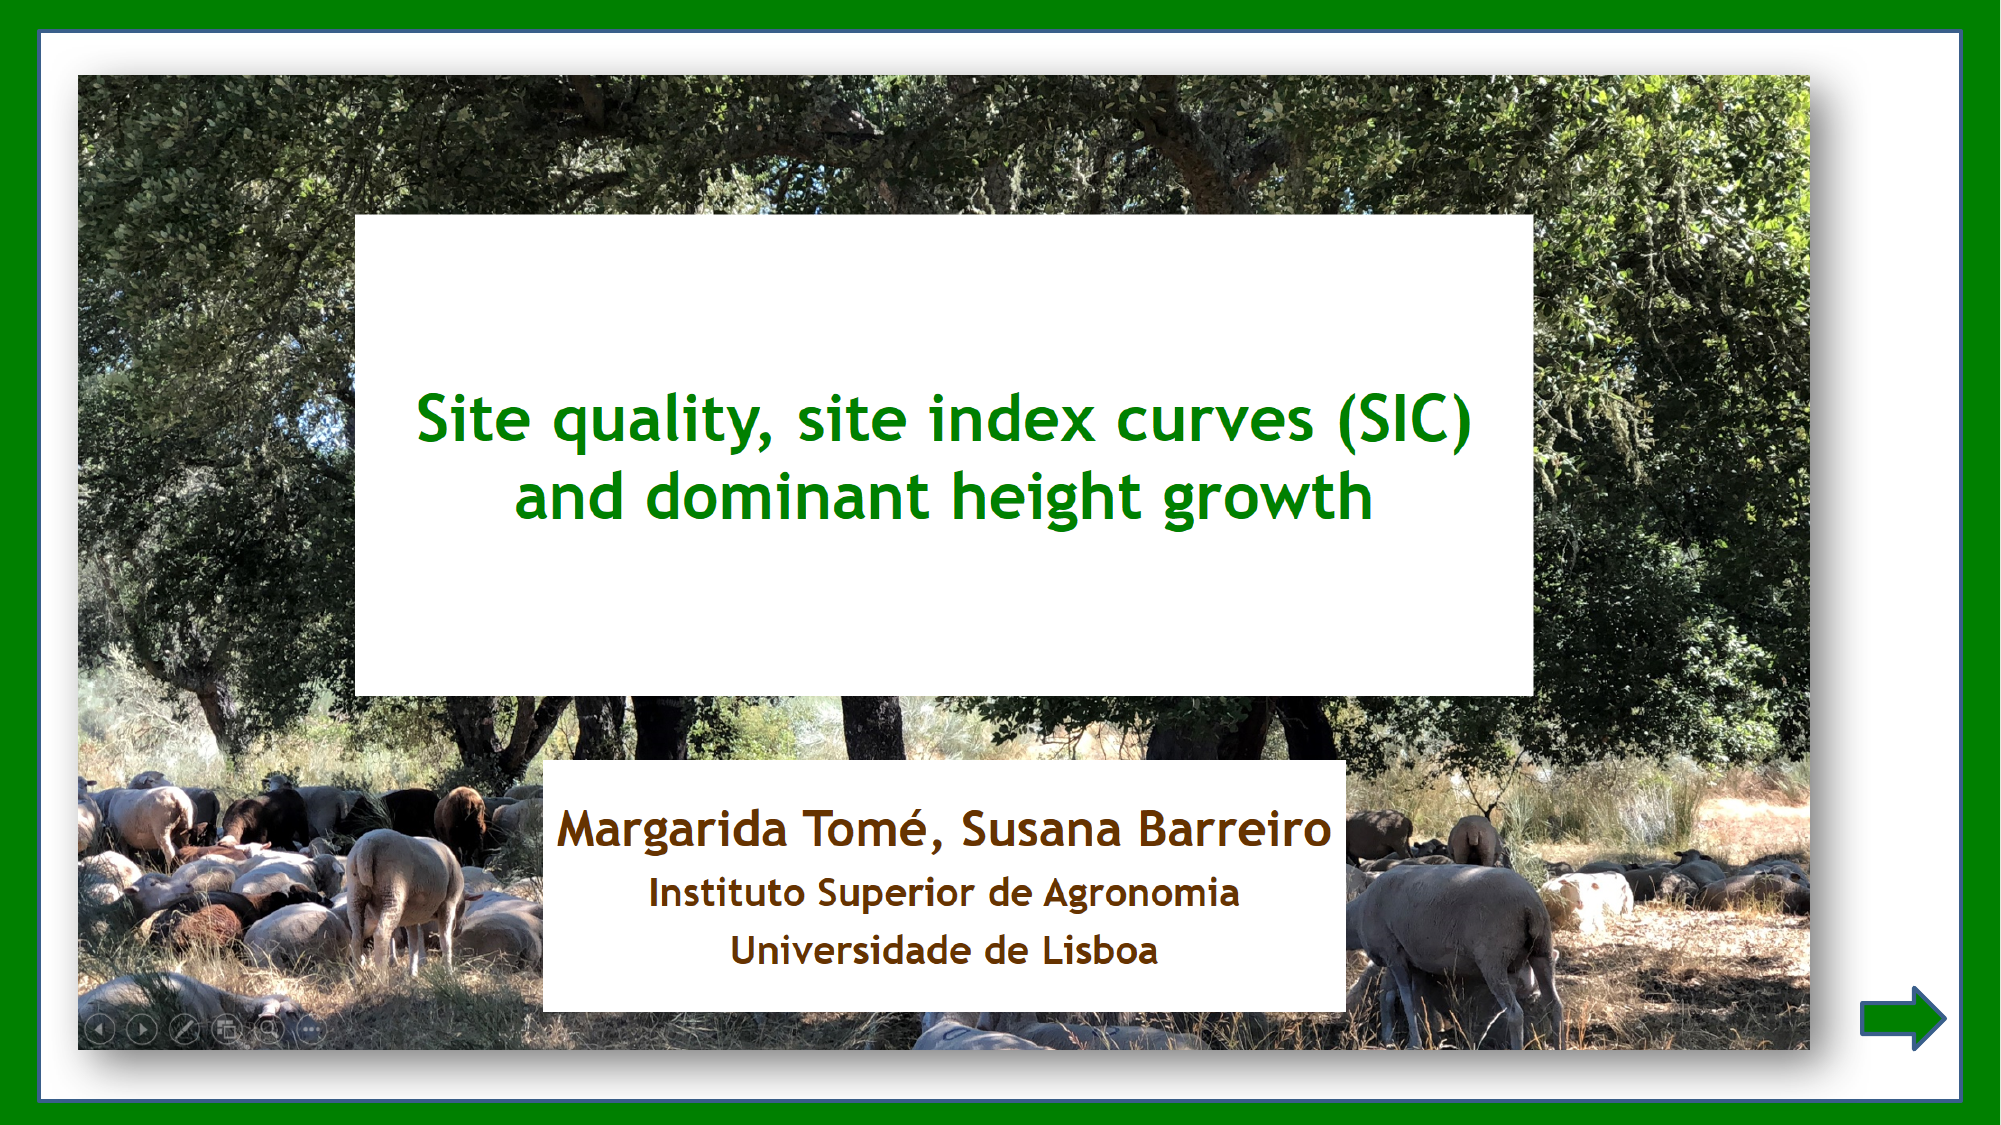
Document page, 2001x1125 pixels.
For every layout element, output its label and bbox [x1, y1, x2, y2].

text_box [1860, 985, 1948, 1052]
picture [78, 75, 1810, 1050]
